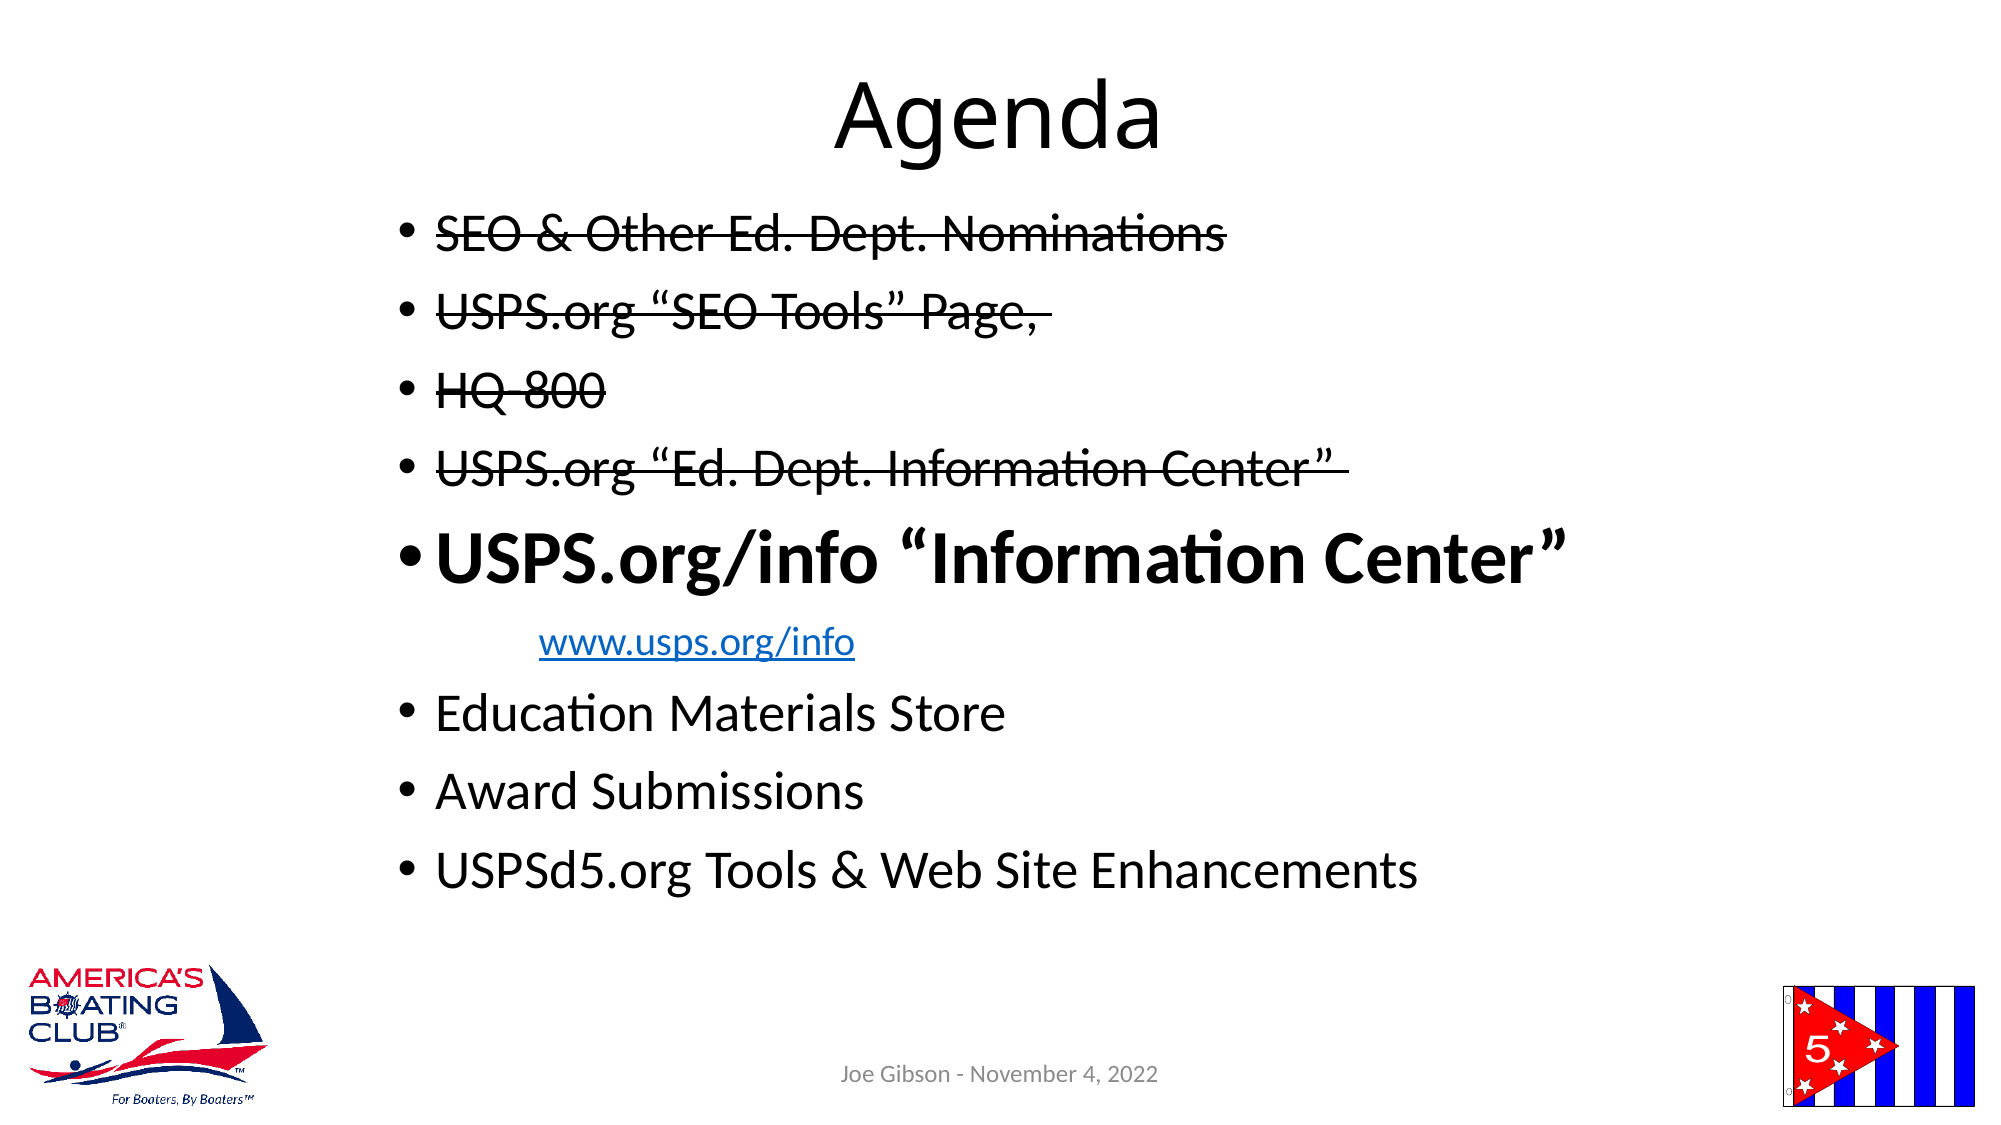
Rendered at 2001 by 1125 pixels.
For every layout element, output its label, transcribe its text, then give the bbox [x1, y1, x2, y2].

footer Joe Gibson - November 4, 2022 [662, 1042, 1338, 1103]
list SEO & Other Ed. Dept. Nominations USPS.org “SEO Tools” Page, HQ-800 USPS.org “Ed. Dept. Information Center” USPS.org/info “Information Center” www.usps.org/info Education Materials Store Award Submissions USPSd5.org Tools & Web Site Enhancements [382, 196, 1709, 911]
title Agenda [137, 36, 1863, 202]
picture [11, 949, 285, 1125]
